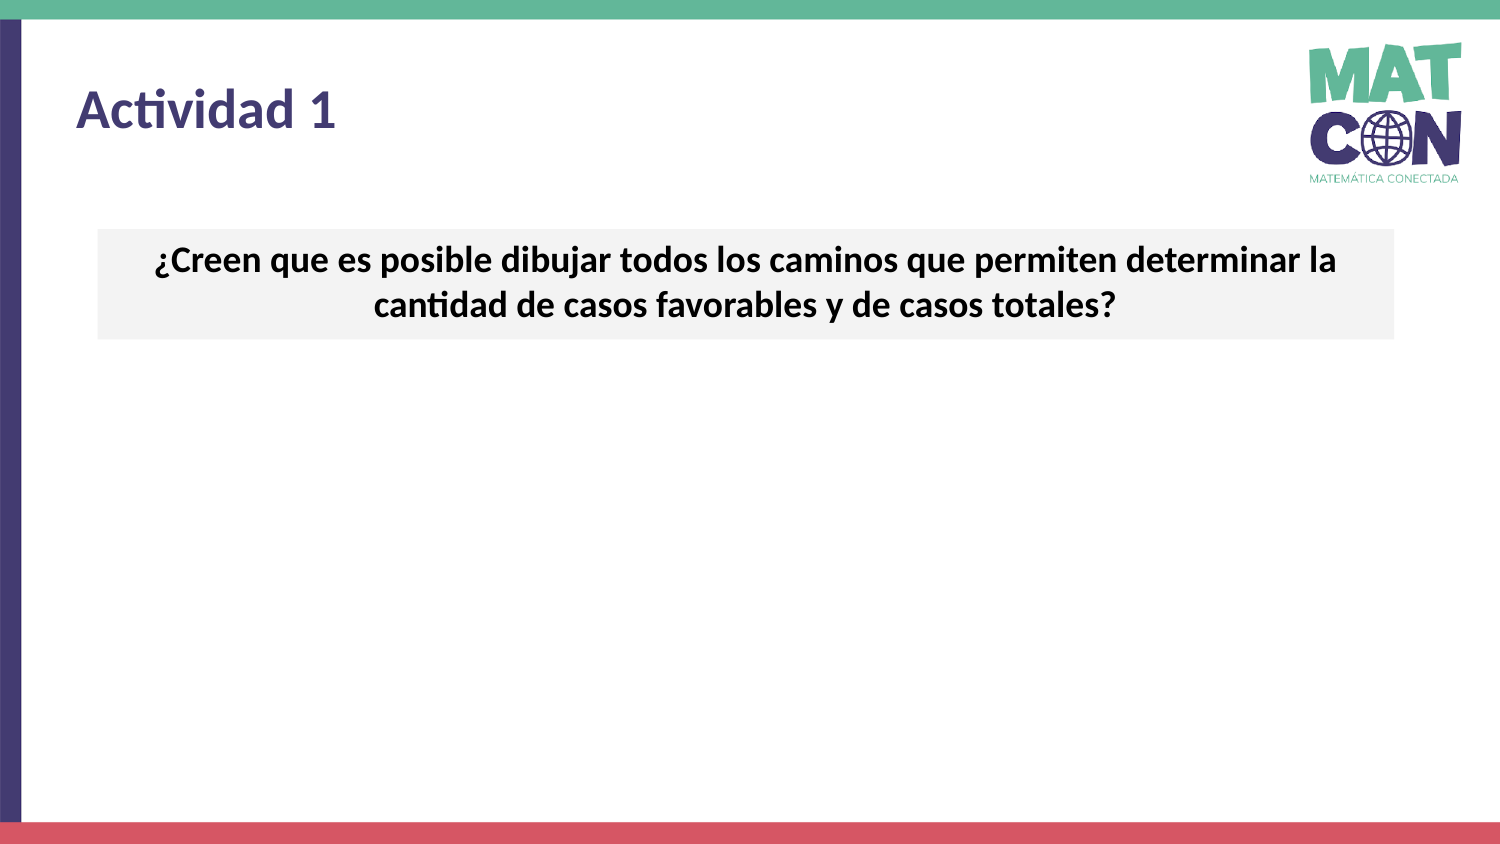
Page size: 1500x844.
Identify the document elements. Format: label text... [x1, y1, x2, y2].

text_box ¿Creen que es posible dibujar todos los caminos que permiten determinar la cantidad de casos favorables y de casos totales? [97, 229, 1395, 340]
text_box Actividad 1 [65, 67, 1071, 146]
picture [0, 0, 1500, 844]
